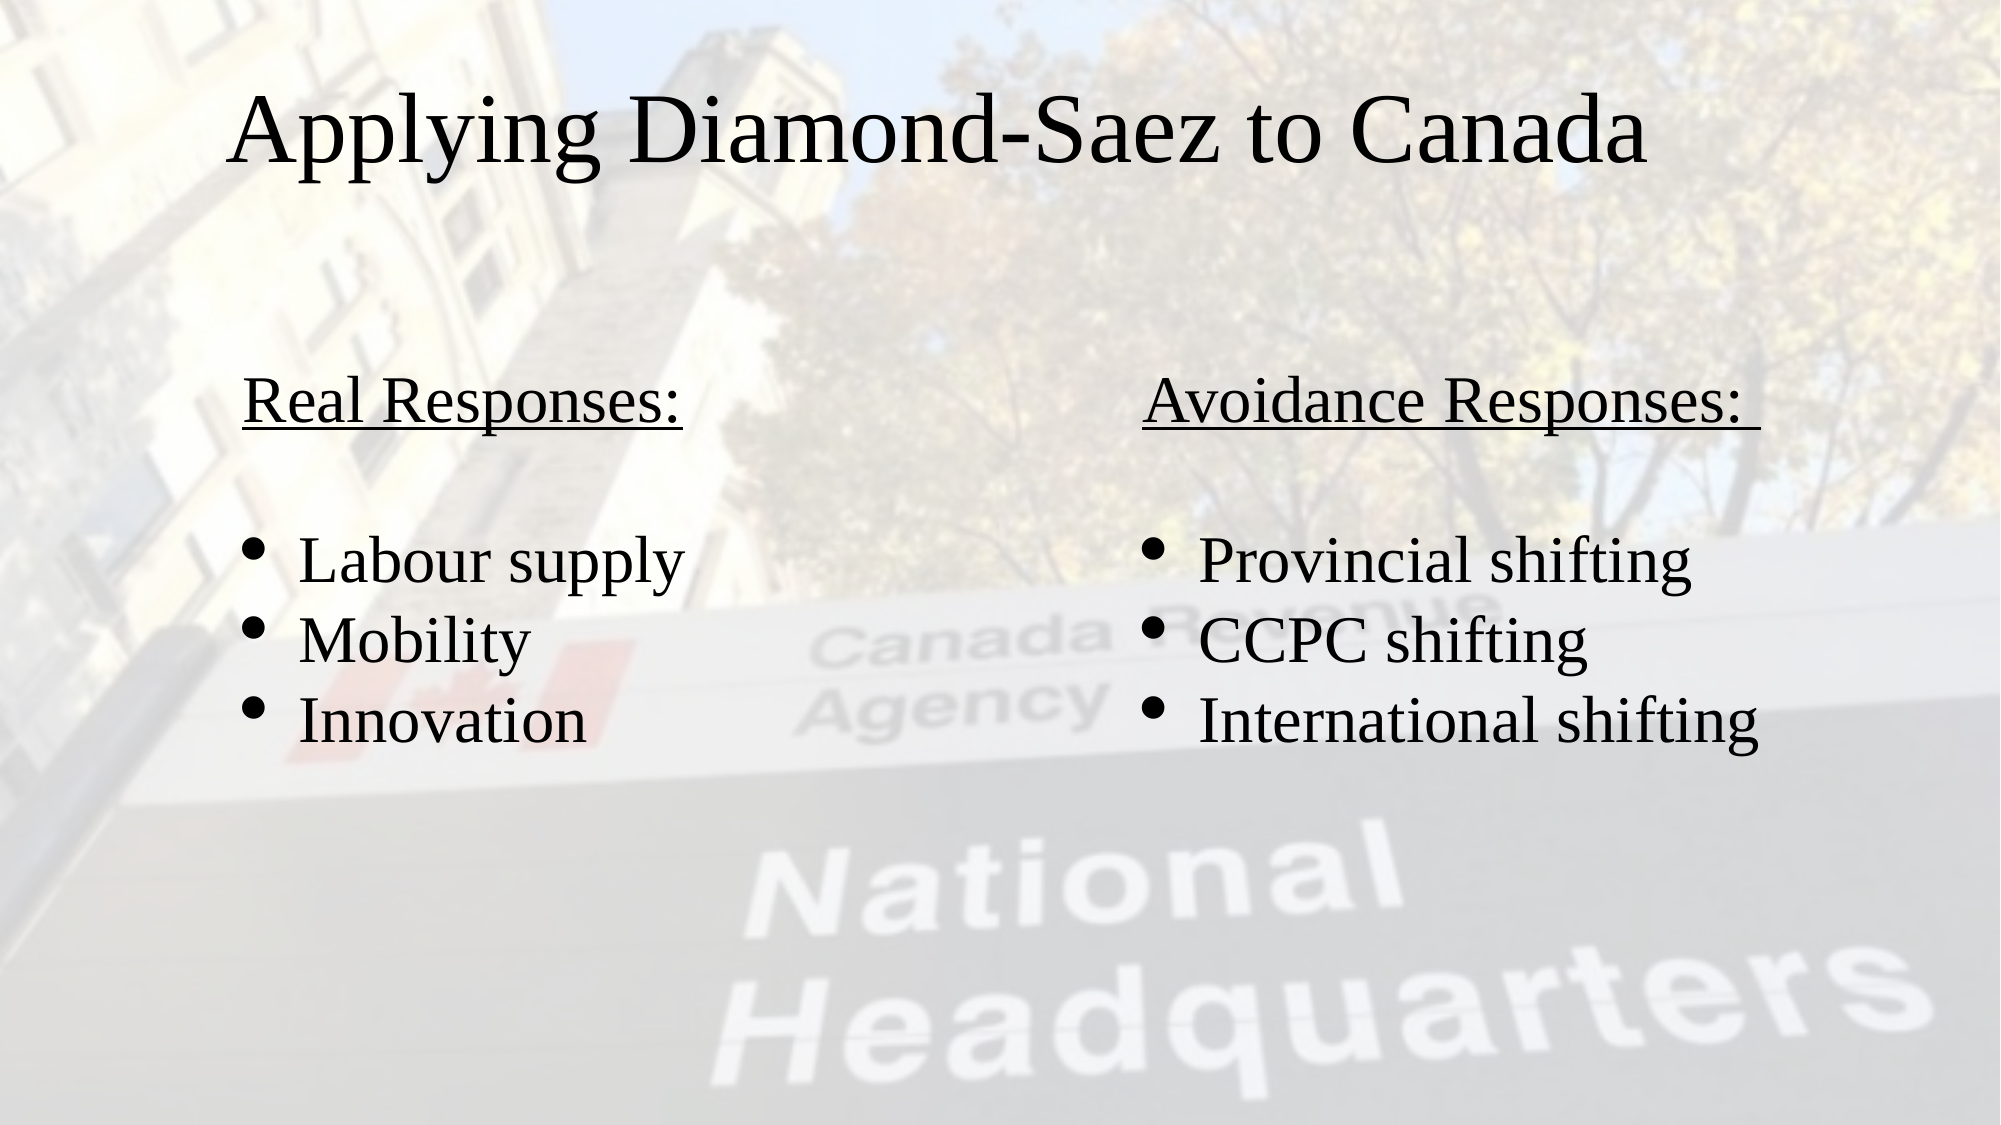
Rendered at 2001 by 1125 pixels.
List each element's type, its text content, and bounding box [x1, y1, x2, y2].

text_box Applying Diamond-Saez to Canada [210, 55, 1918, 191]
text_box Real Responses: Labour supply Mobility Innovation [227, 348, 736, 764]
text_box Avoidance Responses: Provincial shifting CCPC shifting International shifting [1127, 348, 1842, 764]
